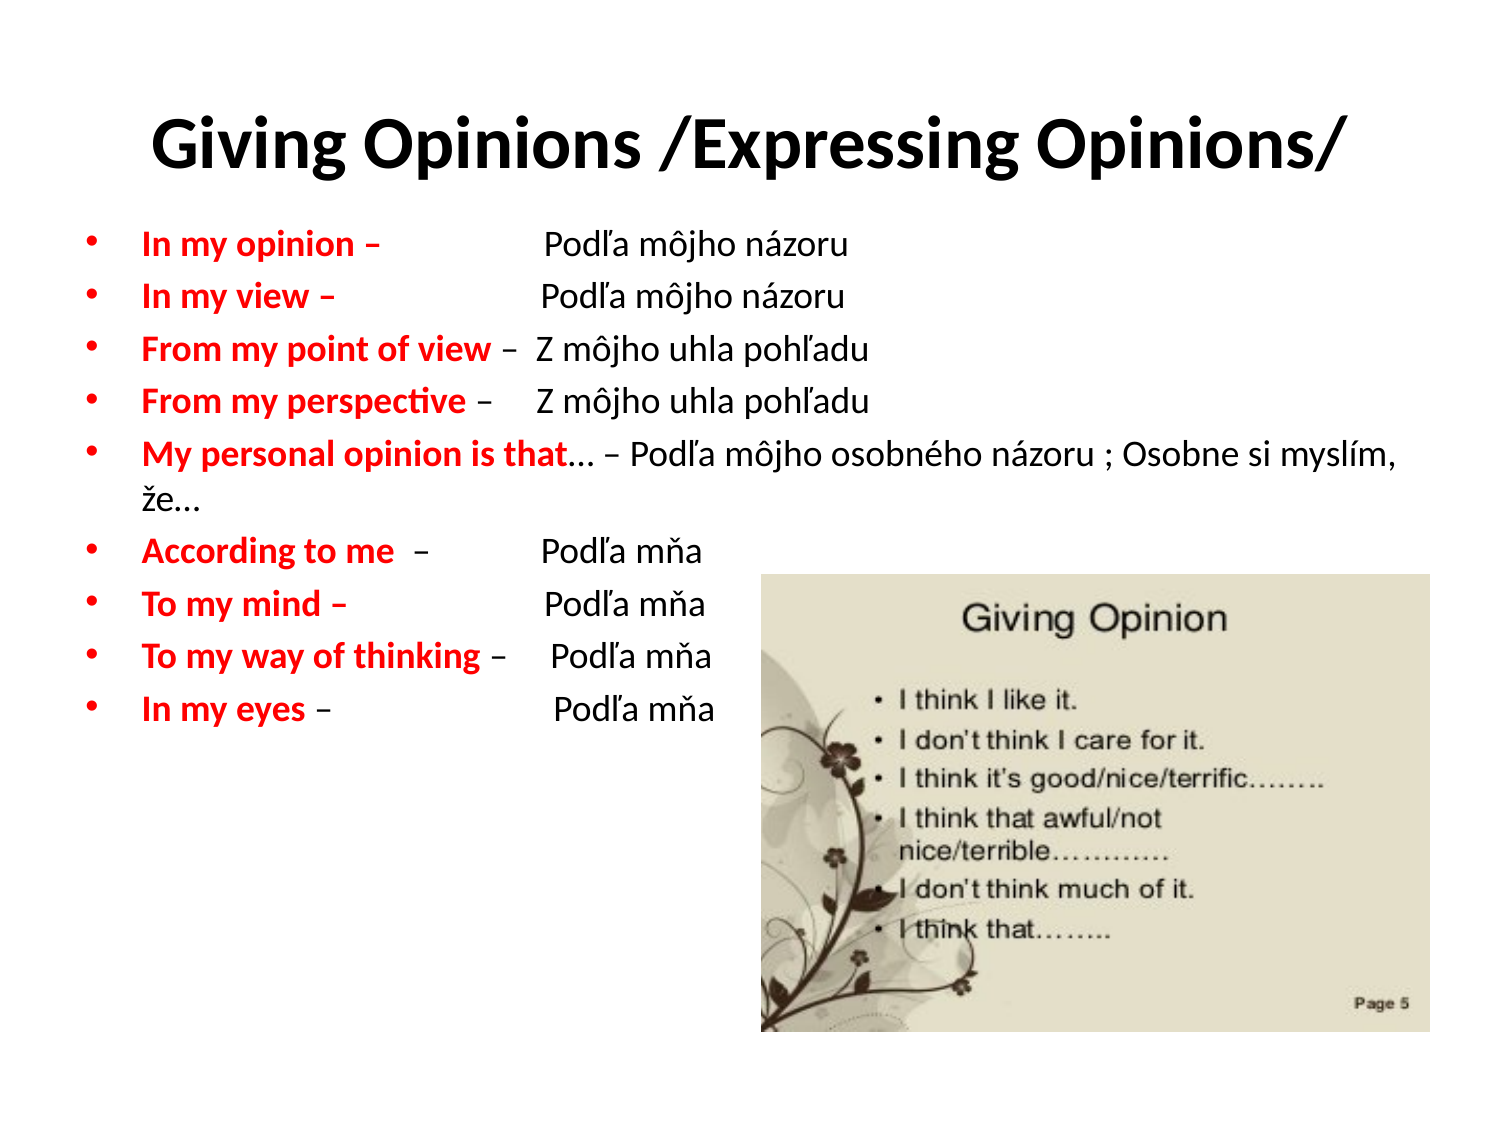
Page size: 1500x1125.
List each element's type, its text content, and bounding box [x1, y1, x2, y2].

title Giving Opinions /Expressing Opinions/ [75, 45, 1425, 233]
list In my opinion – Podľa môjho názoru In my view – Podľa môjho názoru From my point of view – Z môjho uhla pohľadu From my perspective – Z môjho uhla pohľadu My personal opinion is that… – Podľa môjho osobného názoru ; Osobne si myslím, že… According to me – Podľa mňa To my mind – Podľa mňa To my way of thinking – Podľa mňa In my eyes – Podľa mňa [70, 210, 1421, 769]
picture [761, 573, 1430, 1032]
